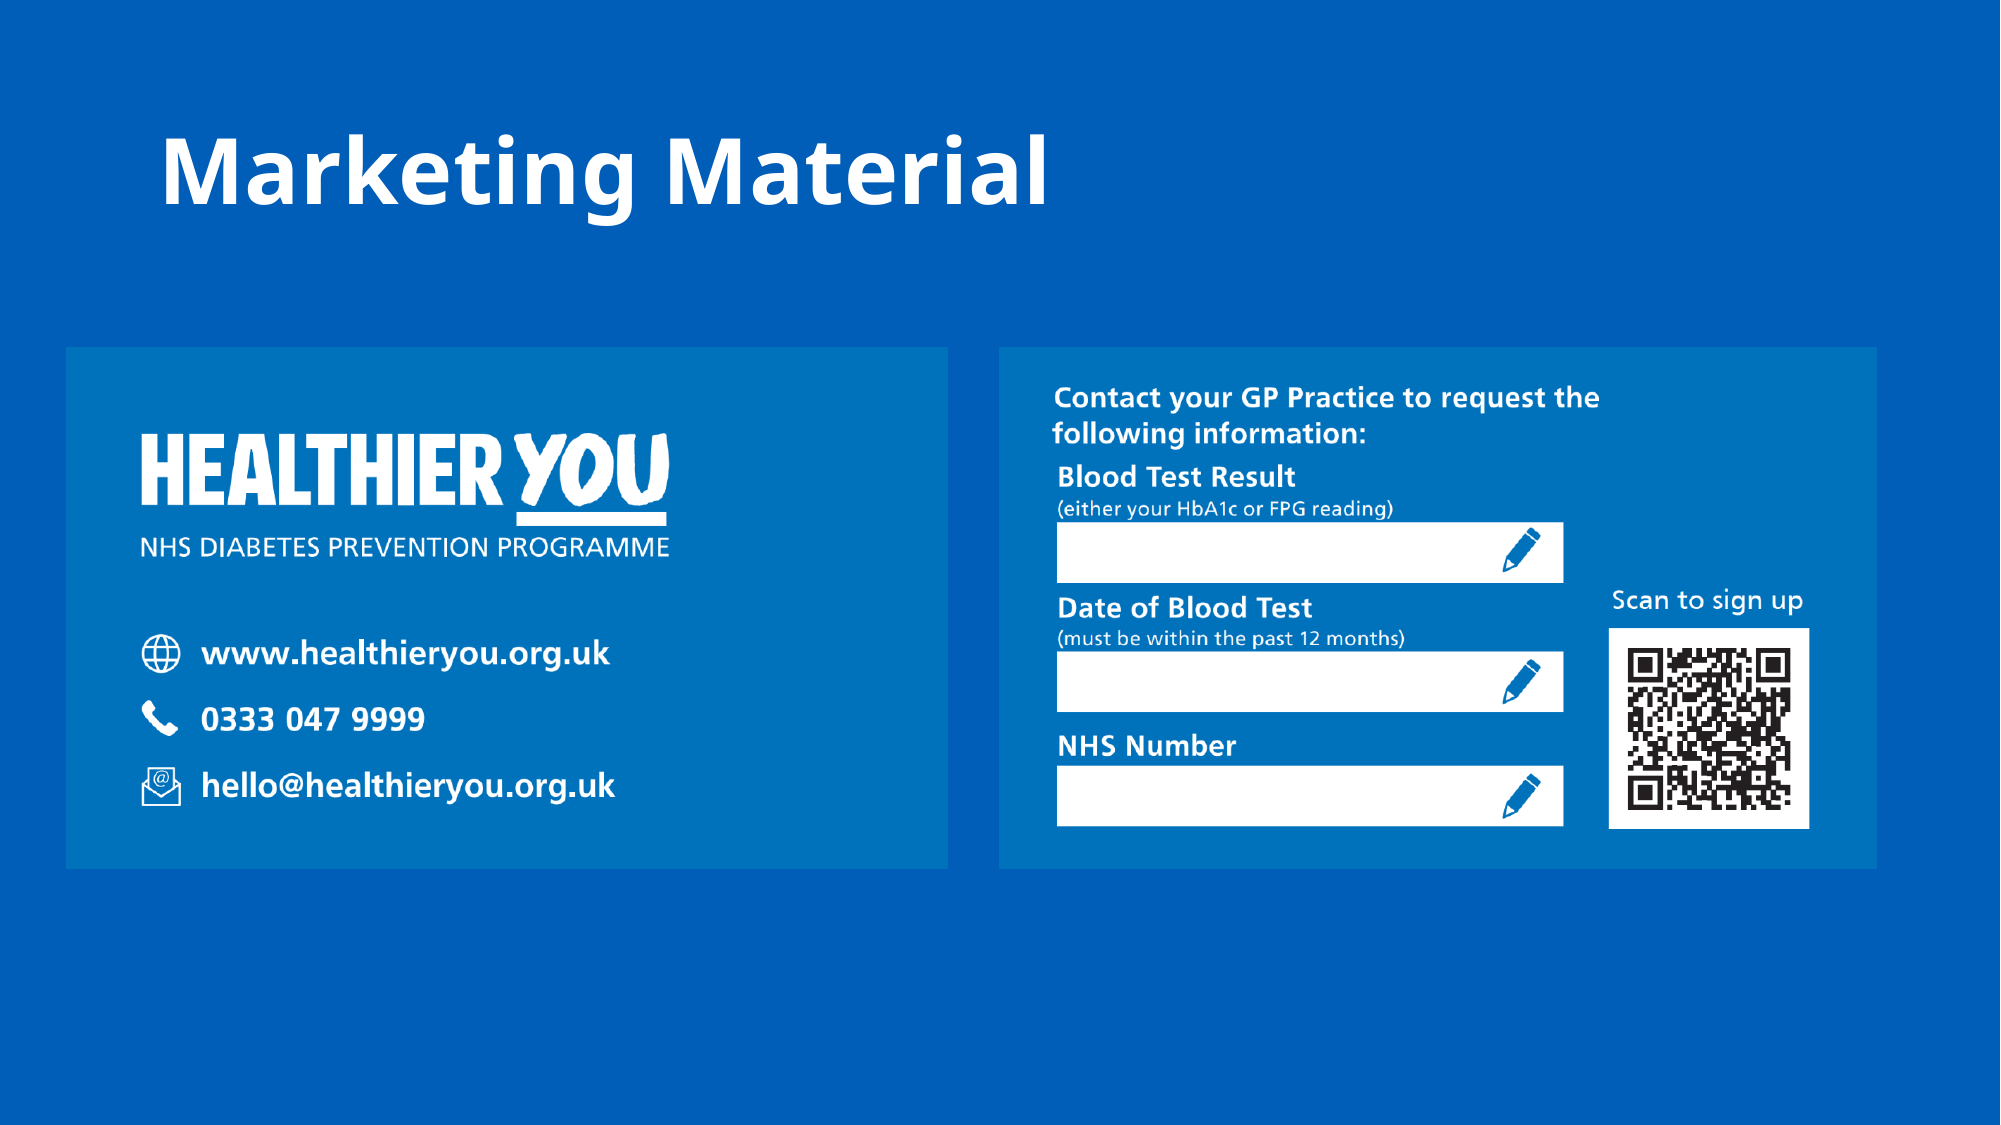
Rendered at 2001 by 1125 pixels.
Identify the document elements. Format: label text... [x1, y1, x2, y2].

picture [999, 347, 1877, 869]
picture [66, 347, 948, 869]
text_box Marketing Material [143, 105, 1144, 230]
